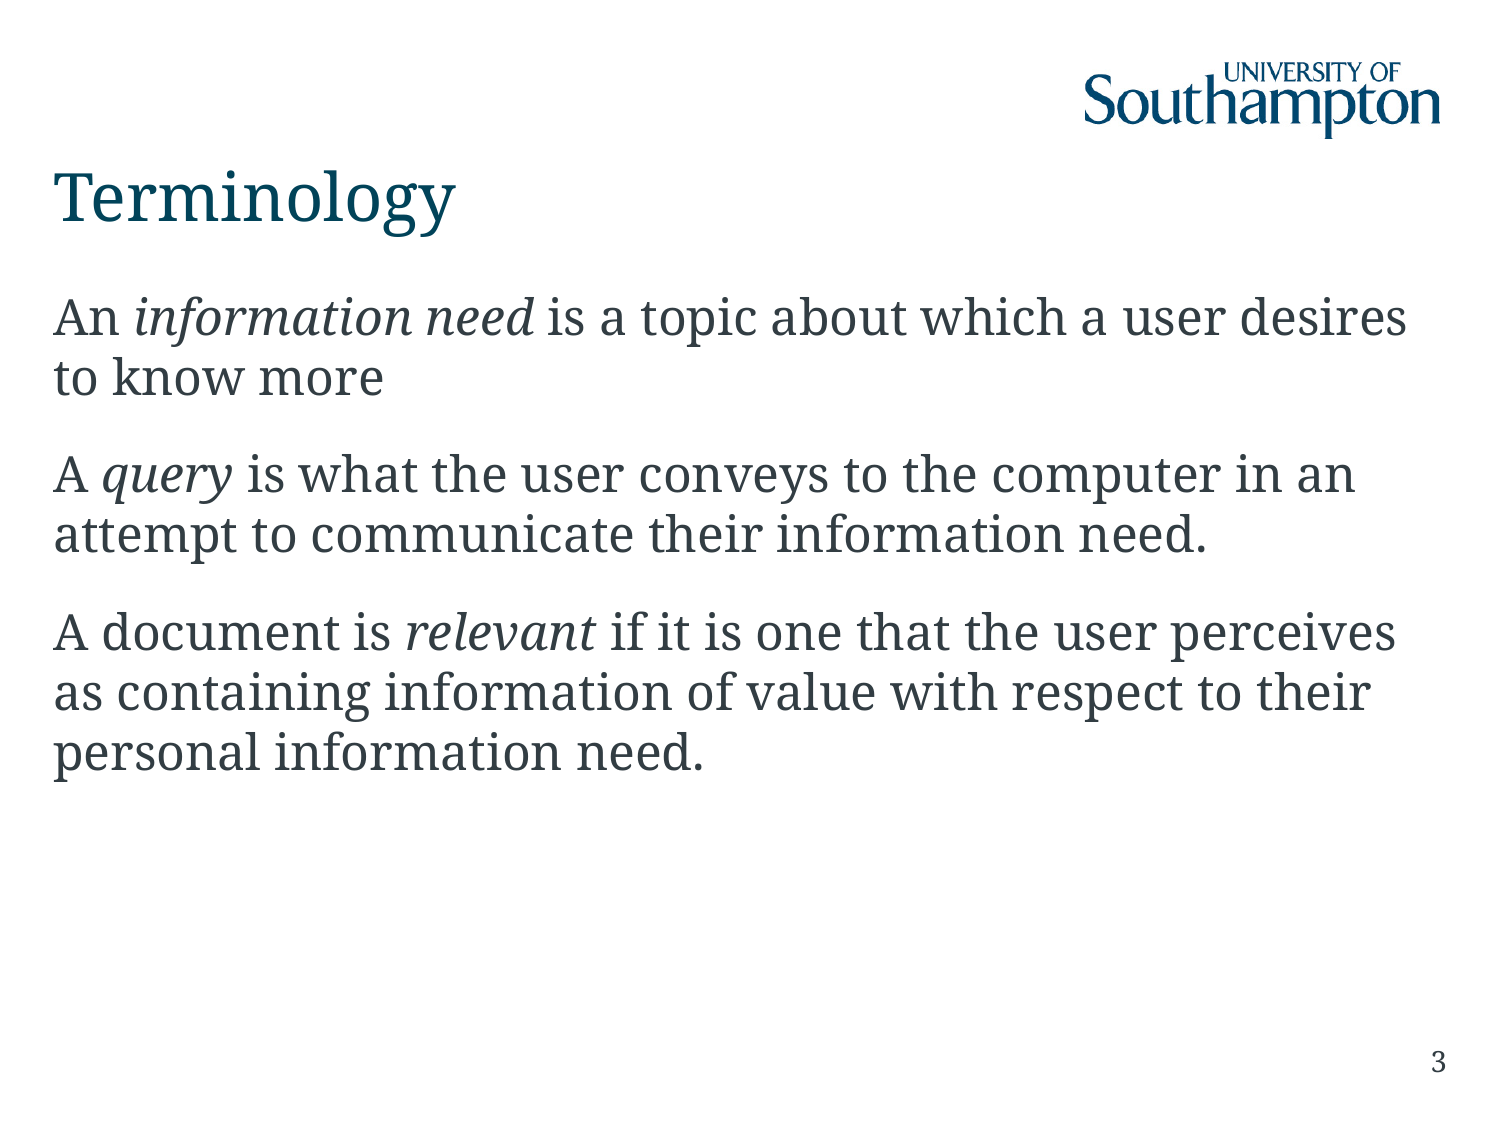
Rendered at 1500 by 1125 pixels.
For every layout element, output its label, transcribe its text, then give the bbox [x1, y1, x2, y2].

title Terminology [52, 147, 1448, 255]
slide_number 3 [1159, 1035, 1448, 1088]
picture [1085, 62, 1440, 139]
list An information need is a topic about which a user desires to know more A query is what the user conveys to the computer in an attempt to communicate their information need. A document is relevant if it is one that the user perceives as containing information of value with respect to their personal information need. [52, 277, 1448, 1011]
